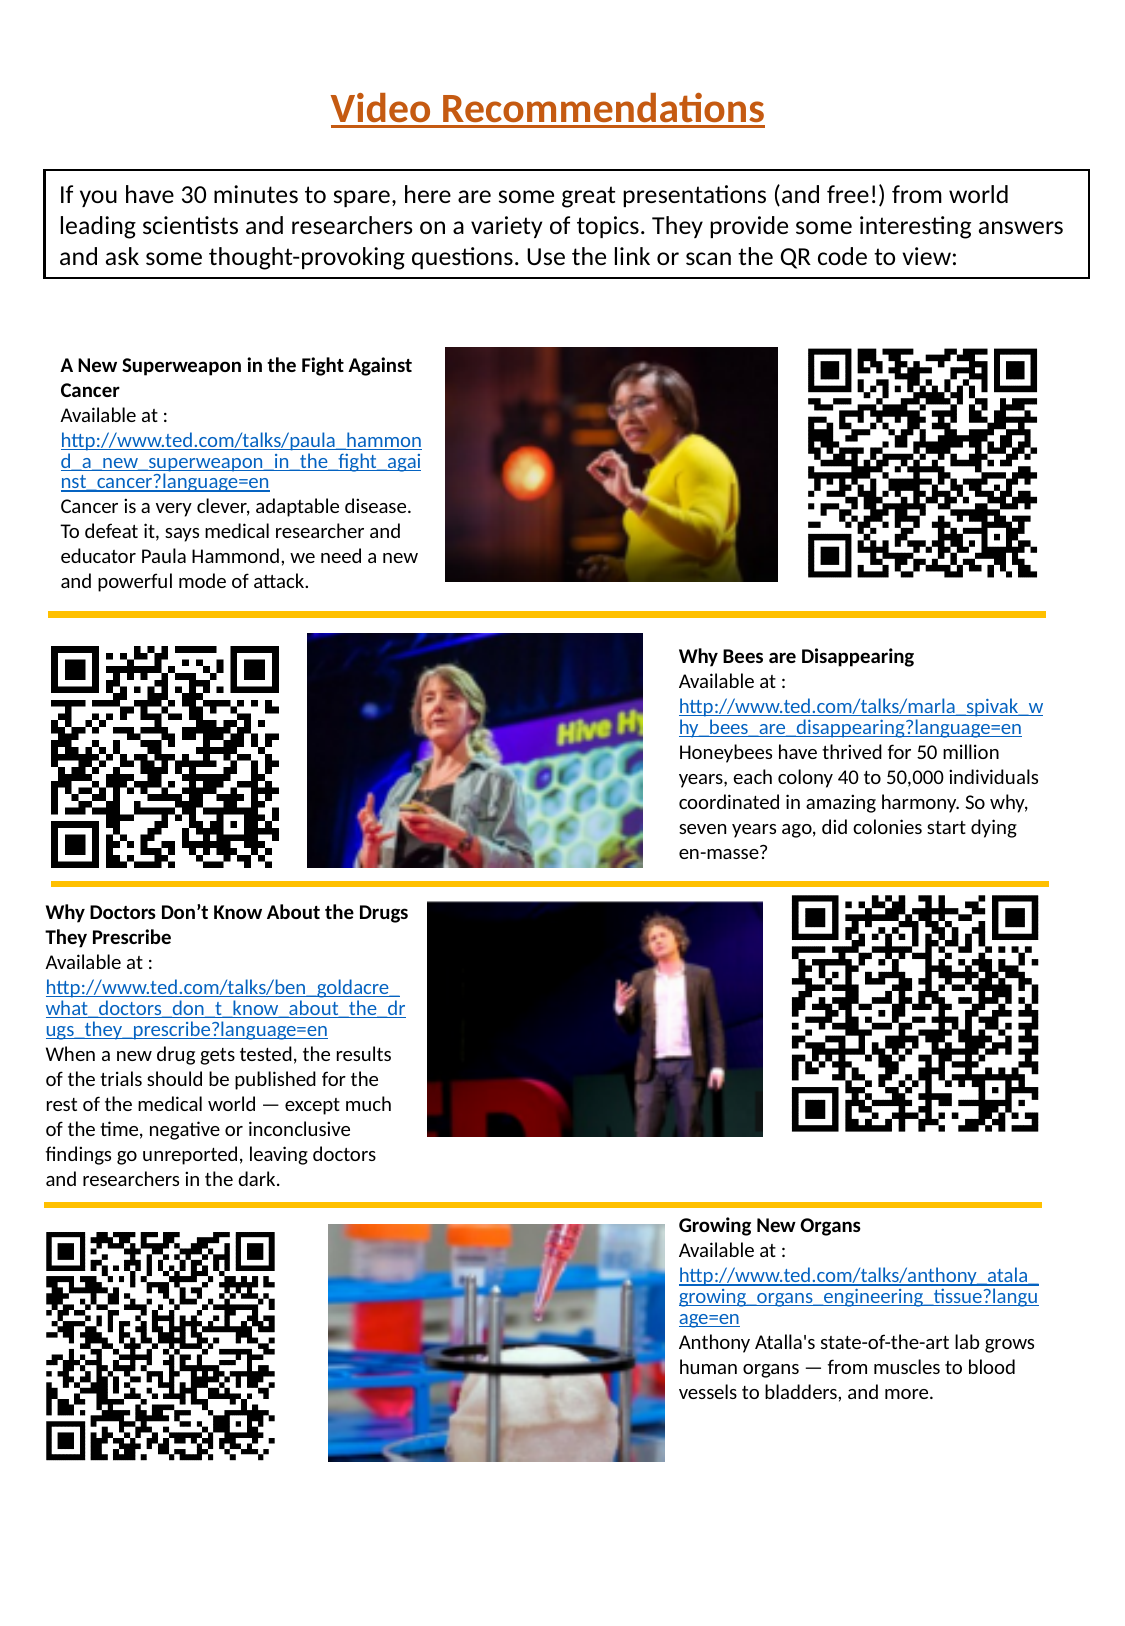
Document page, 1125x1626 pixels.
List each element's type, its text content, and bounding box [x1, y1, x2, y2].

text_box If you have 30 minutes to spare, here are some great presentations (and free!) from world leading scientists and researchers on a variety of topics. They provide some interesting answers and ask some thought-provoking questions. Use the link or scan the QR code to view: [43, 169, 1090, 279]
picture [307, 633, 643, 868]
picture [803, 344, 1044, 582]
picture [45, 641, 286, 876]
text_box A New Superweapon in the Fight Against Cancer Available at : http://www.ted.com/talks/paula_hammond_a_new_superweapon_in_the_fight_against_cancer?language=en Cancer is a very clever, adaptable disease. To defeat it, says medical researcher and educator Paula Hammond, we need a new and powerful mode of attack. [45, 344, 442, 559]
picture [787, 891, 1044, 1137]
picture [445, 346, 778, 582]
text_box Video Recommendations [35, 72, 1061, 138]
text_box Why Doctors Don’t Know About the Drugs They Prescribe Available at : http://www.ted.com/talks/ben_goldacre_what_doctors_don_t_know_about_the_drugs_they_prescribe?language=en When a new drug gets tested, the results of the trials should be published for the rest of the medical world — except much of the time, negative or inconclusive findings go unreported, leaving doctors and researchers in the dark. [30, 891, 427, 1157]
picture [41, 1226, 282, 1467]
picture [426, 900, 763, 1137]
text_box Growing New Organs Available at : http://www.ted.com/talks/anthony_atala_growing_organs_engineering_tissue?language=en Anthony Atalla's state-of-the-art lab grows human organs — from muscles to blood vessels to bladders, and more. [664, 1204, 1061, 1370]
text_box Why Bees are Disappearing Available at : http://www.ted.com/talks/marla_spivak_why_bees_are_disappearing?language=en Honeybees have thrived for 50 million years, each colony 40 to 50,000 individuals coordinated in amazing harmony. So why, seven years ago, did colonies start dying en-masse? [664, 635, 1061, 850]
picture [328, 1224, 664, 1462]
